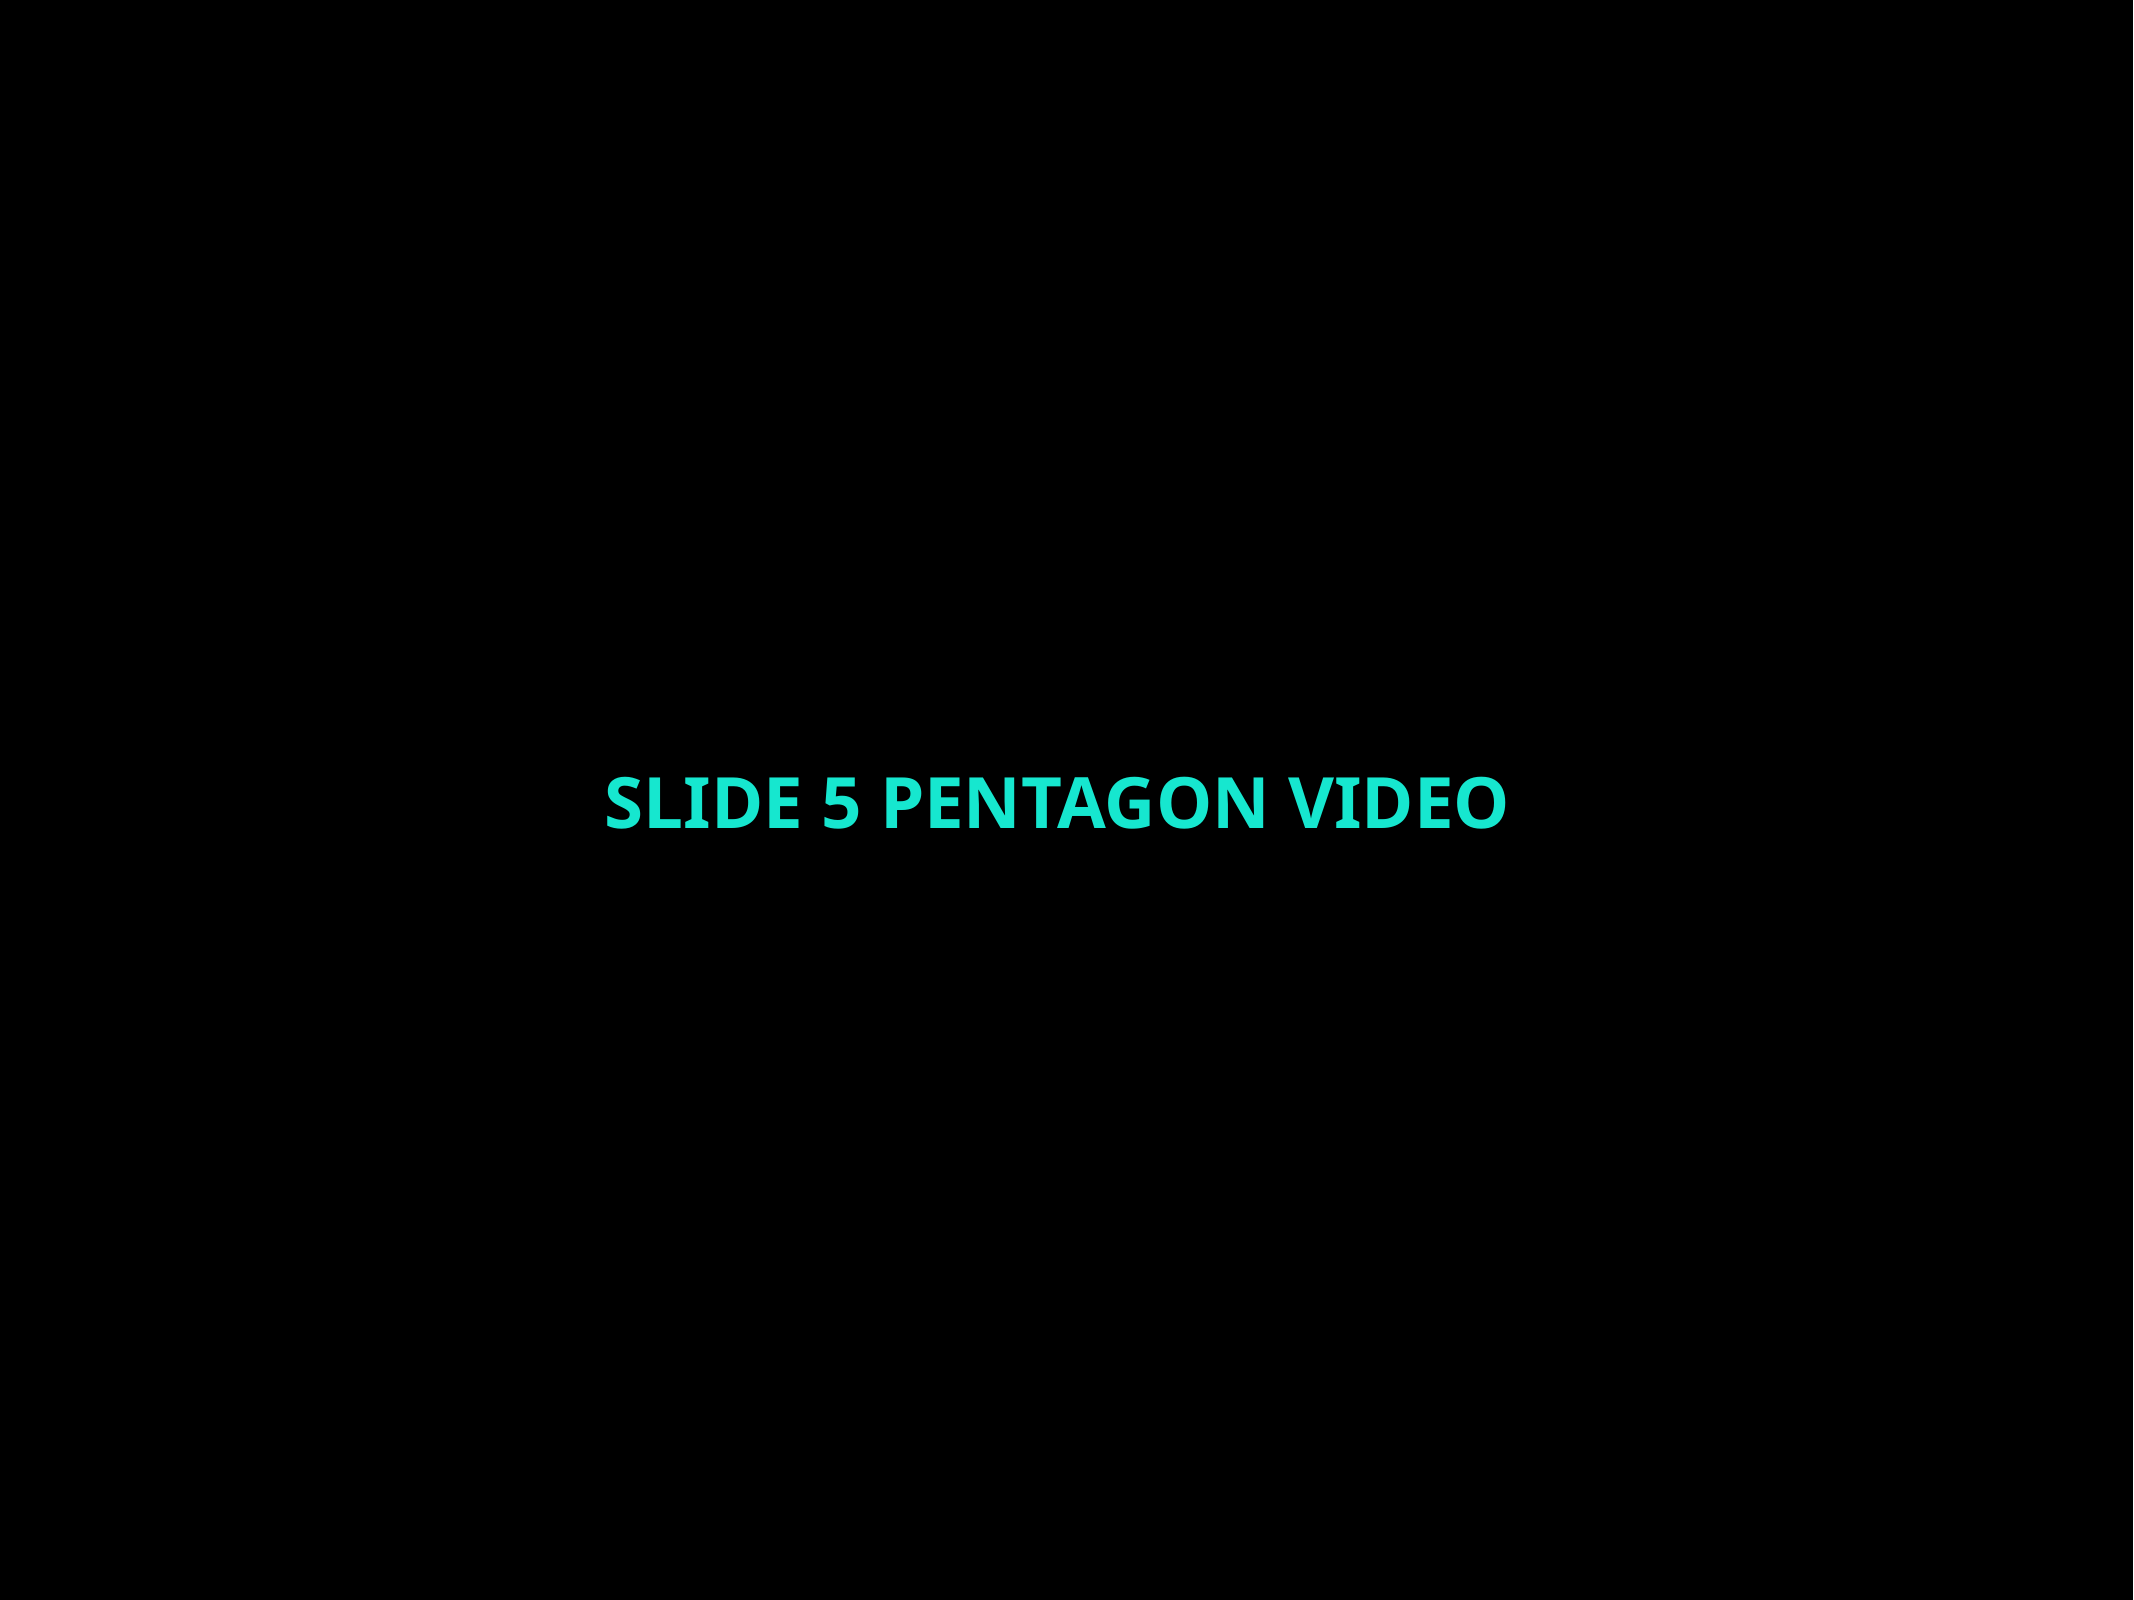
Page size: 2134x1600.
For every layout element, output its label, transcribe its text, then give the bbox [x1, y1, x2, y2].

text_box SLIDE 5 PENTAGON VIDEO [596, 749, 1538, 851]
